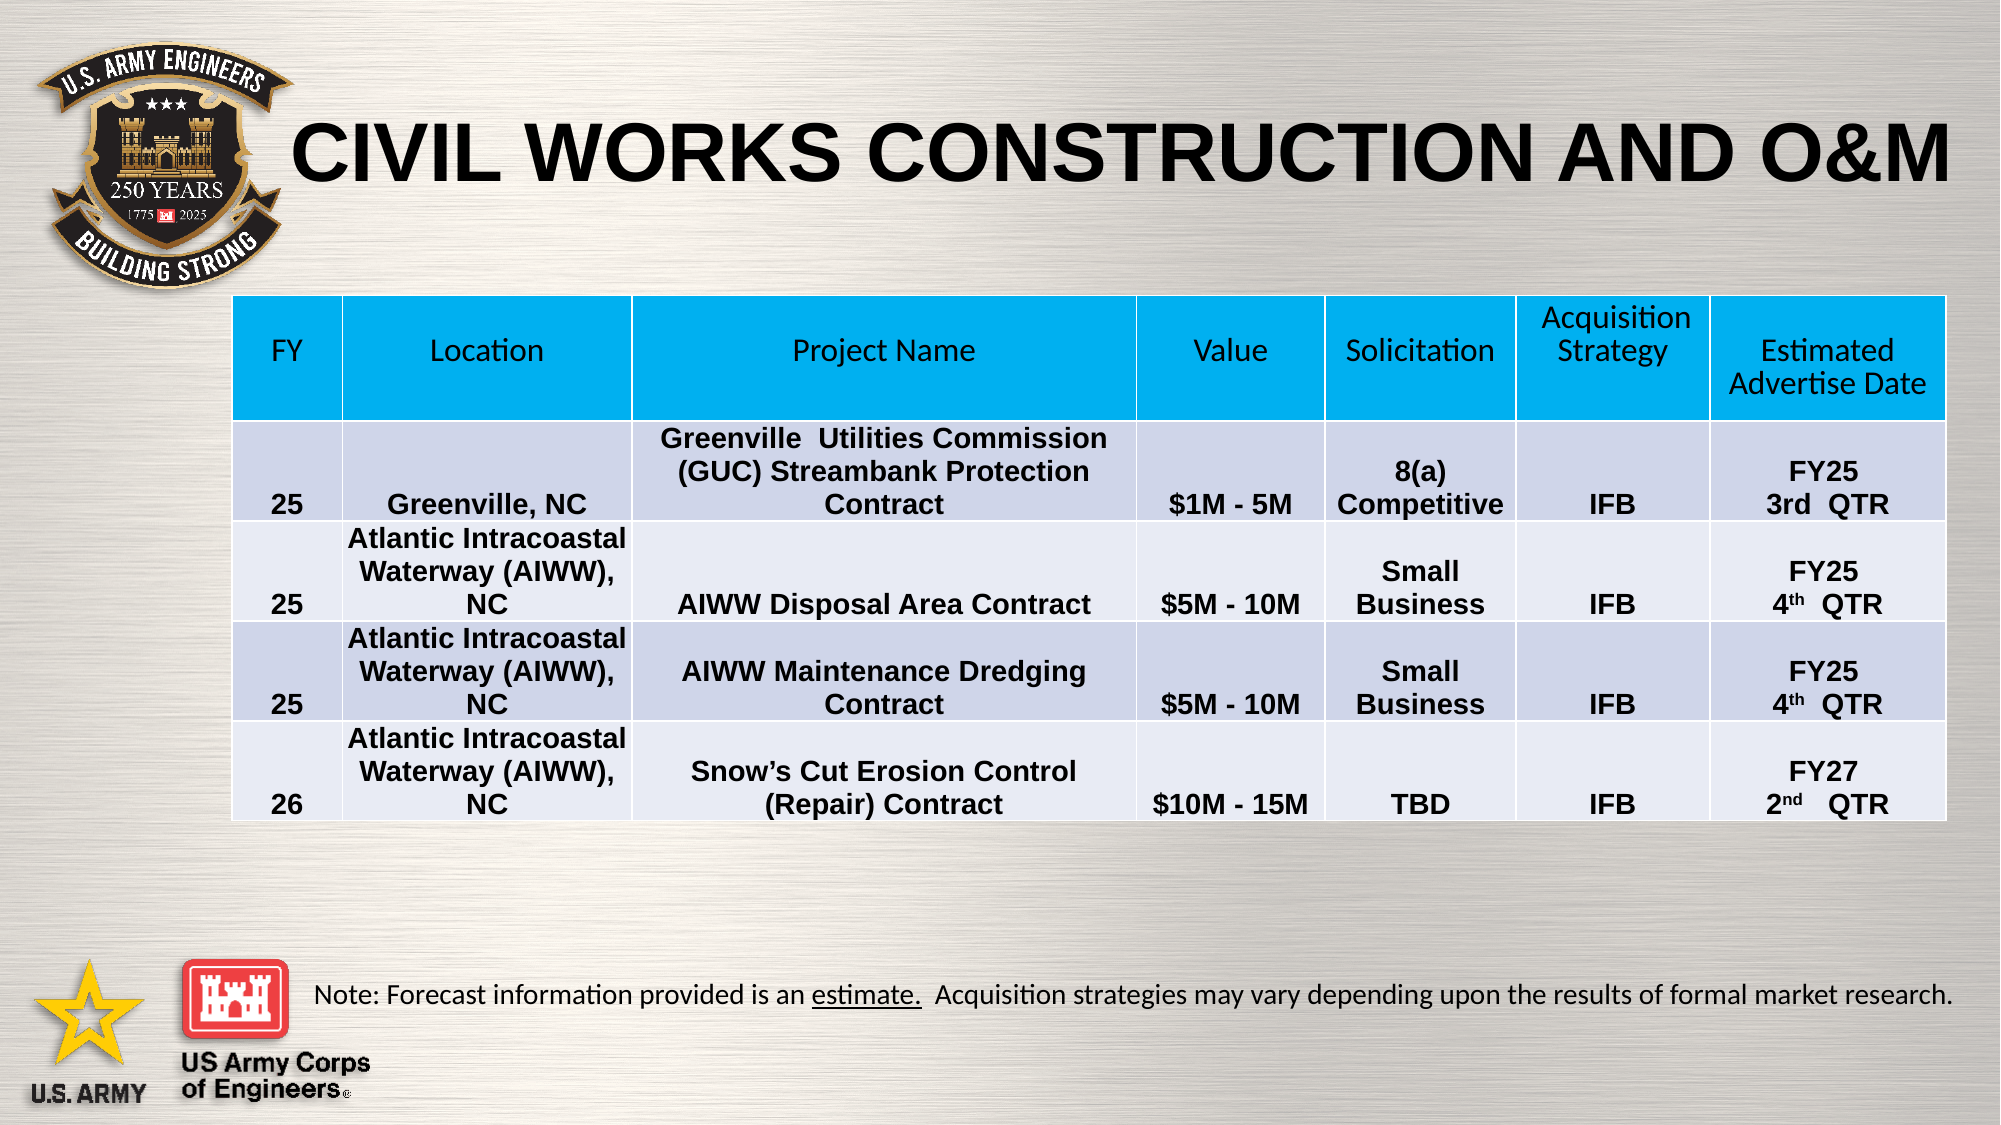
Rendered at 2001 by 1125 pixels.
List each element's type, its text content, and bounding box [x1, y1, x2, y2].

table_header Estimated Advertise Date [1711, 296, 1945, 420]
table_cell Greenville, NC [343, 422, 631, 520]
table_cell IFB [1517, 722, 1709, 820]
table_cell Small Business [1326, 522, 1515, 620]
table_cell Atlantic Intracoastal Waterway (AIWW), NC [343, 522, 631, 620]
table_header Solicitation [1326, 296, 1515, 420]
table_cell AIWW Disposal Area Contract [633, 522, 1136, 620]
table_cell FY27 2nd QTR [1711, 722, 1945, 820]
picture [0, 0, 2000, 1125]
table_cell $10M - 15M [1137, 722, 1324, 820]
table_cell Small Business [1326, 622, 1515, 720]
table_cell FY25 4th QTR [1711, 522, 1945, 620]
table_cell Greenville Utilities Commission (GUC) Streambank Protection Contract [633, 422, 1136, 520]
text_box Note: Forecast information provided is an estimate. Acquisition strategies may vary depending upon the results of formal market research. [299, 968, 2000, 1018]
table_cell $5M - 10M [1137, 622, 1324, 720]
table_cell 8(a) Competitive [1326, 422, 1515, 520]
table_cell FY25 3rd QTR [1711, 422, 1945, 520]
table_header Project Name [633, 296, 1136, 420]
table_cell FY25 4th QTR [1711, 622, 1945, 720]
table_cell $1M - 5M [1137, 422, 1324, 520]
table_cell IFB [1517, 422, 1709, 520]
text_box CIVIL WORKS CONSTRUCTION AND O&M [252, 90, 2000, 206]
table_cell 25 [233, 422, 342, 520]
table_cell Atlantic Intracoastal Waterway (AIWW), NC [343, 622, 631, 720]
table_cell IFB [1517, 522, 1709, 620]
table_cell 25 [233, 522, 342, 620]
table_cell TBD [1326, 722, 1515, 820]
table_cell Atlantic Intracoastal Waterway (AIWW), NC [343, 722, 631, 820]
table_cell IFB [1517, 622, 1709, 720]
table_cell $5M - 10M [1137, 522, 1324, 620]
table_cell 25 [233, 622, 342, 720]
table_header Acquisition Strategy [1517, 296, 1709, 420]
table_header FY [233, 296, 342, 420]
table_cell Snow’s Cut Erosion Control (Repair) Contract [633, 722, 1136, 820]
table_header Value [1137, 296, 1324, 420]
table_header Location [343, 296, 631, 420]
table_cell 26 [233, 722, 342, 820]
table_cell AIWW Maintenance Dredging Contract [633, 622, 1136, 720]
